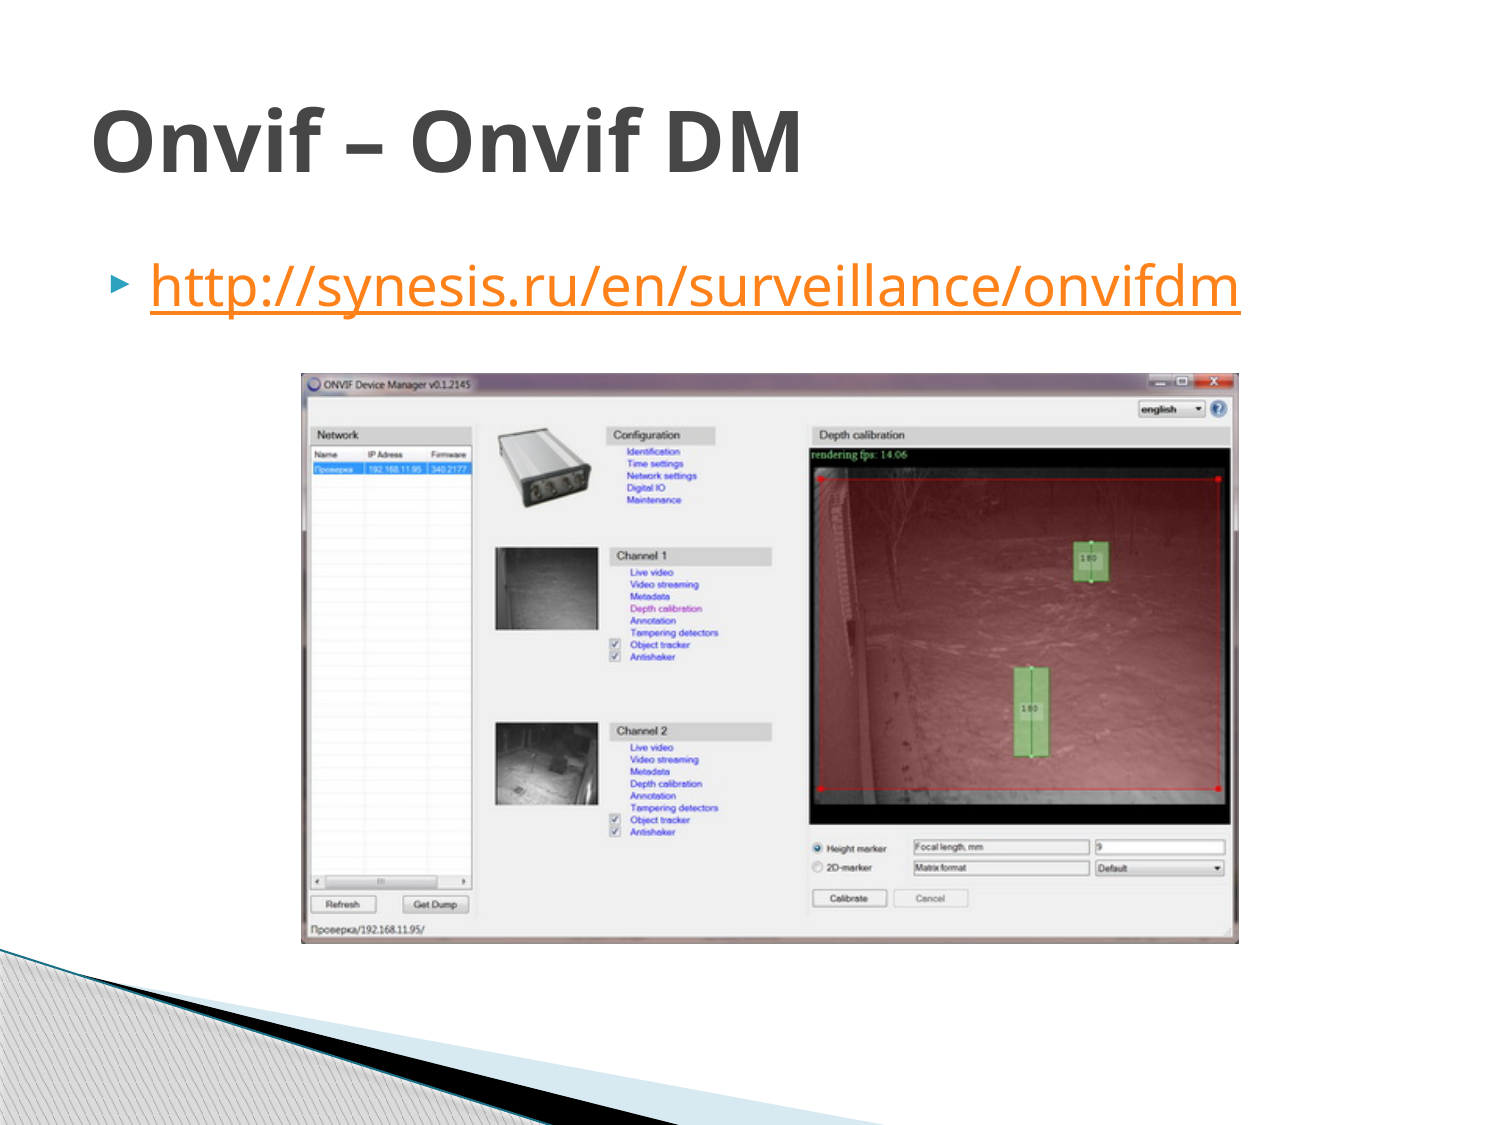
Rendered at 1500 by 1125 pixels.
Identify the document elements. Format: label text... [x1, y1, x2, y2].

picture [300, 373, 1239, 945]
title Onvif – Onvif DM [75, 45, 1425, 233]
list http://synesis.ru/en/surveillance/onvifdm [75, 243, 1425, 986]
